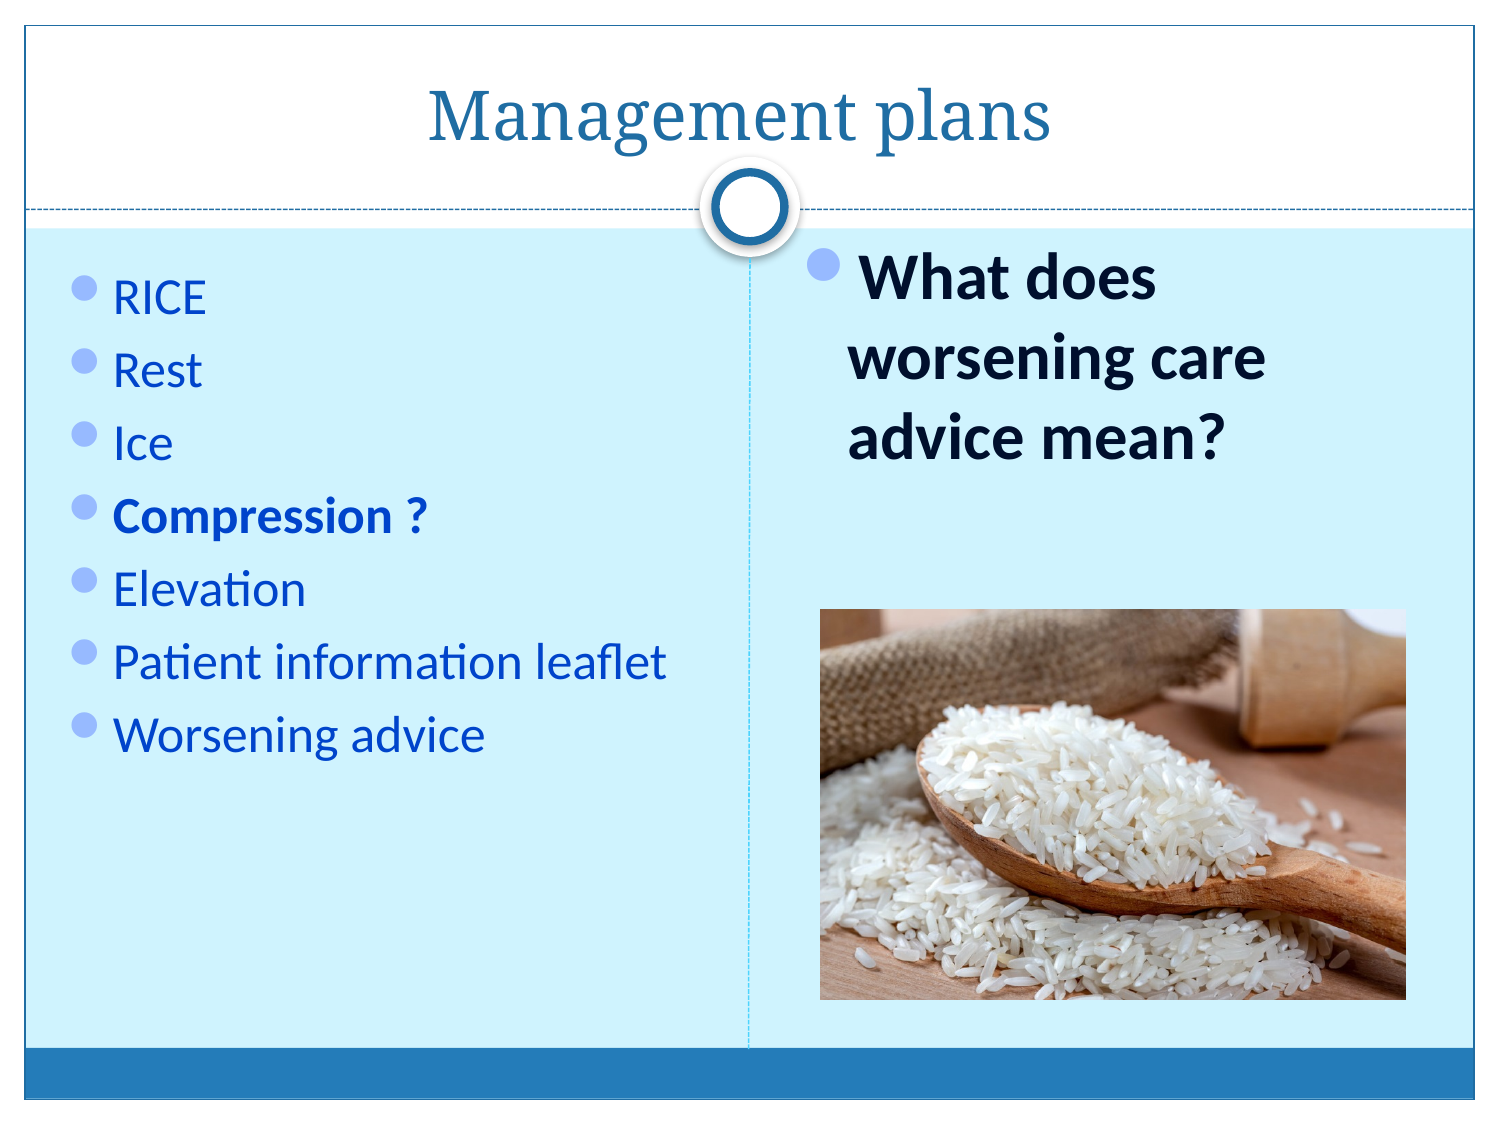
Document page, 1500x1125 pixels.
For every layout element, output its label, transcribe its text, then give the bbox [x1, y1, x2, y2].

title Management plans [49, 37, 1450, 162]
list RICE Rest Ice Compression ? Elevation Patient information leaflet Worsening advice [53, 255, 716, 1024]
list What does worsening care advice mean? [787, 224, 1450, 993]
picture [820, 609, 1406, 1000]
